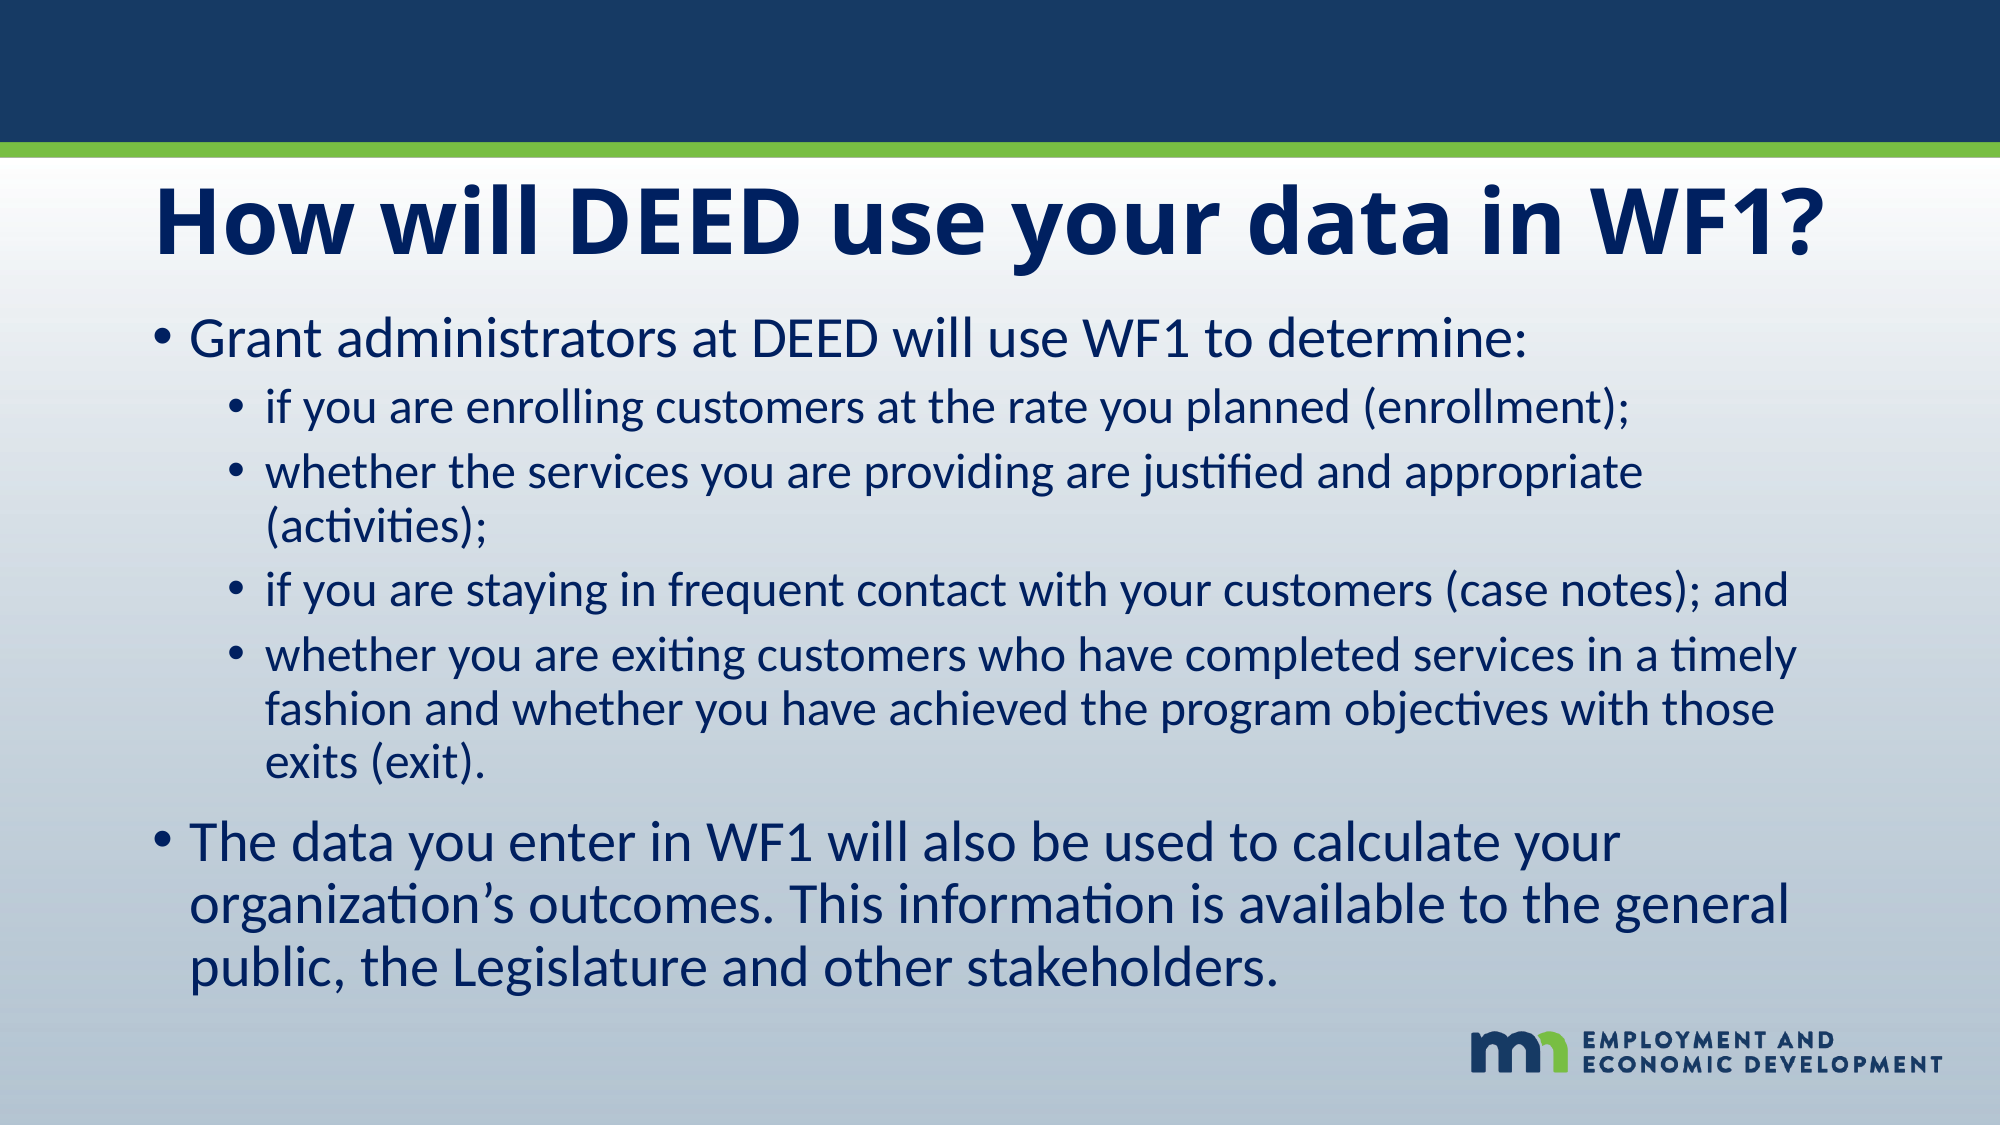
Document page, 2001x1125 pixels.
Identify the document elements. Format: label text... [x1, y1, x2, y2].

title How will DEED use your data in WF1? [137, 149, 1863, 299]
list Grant administrators at DEED will use WF1 to determine: if you are enrolling customers at the rate you planned (enrollment); whether the services you are providing are justified and appropriate (activities); if you are staying in frequent contact with your customers (case notes); and whether you are exiting customers who have completed services in a timely fashion and whether you have achieved the program objectives with those exits (exit). The data you enter in WF1 will also be used to calculate your organization’s outcomes. This information is available to the general public, the Legislature and other stakeholders. [137, 299, 1863, 1014]
picture [0, 0, 2000, 1125]
